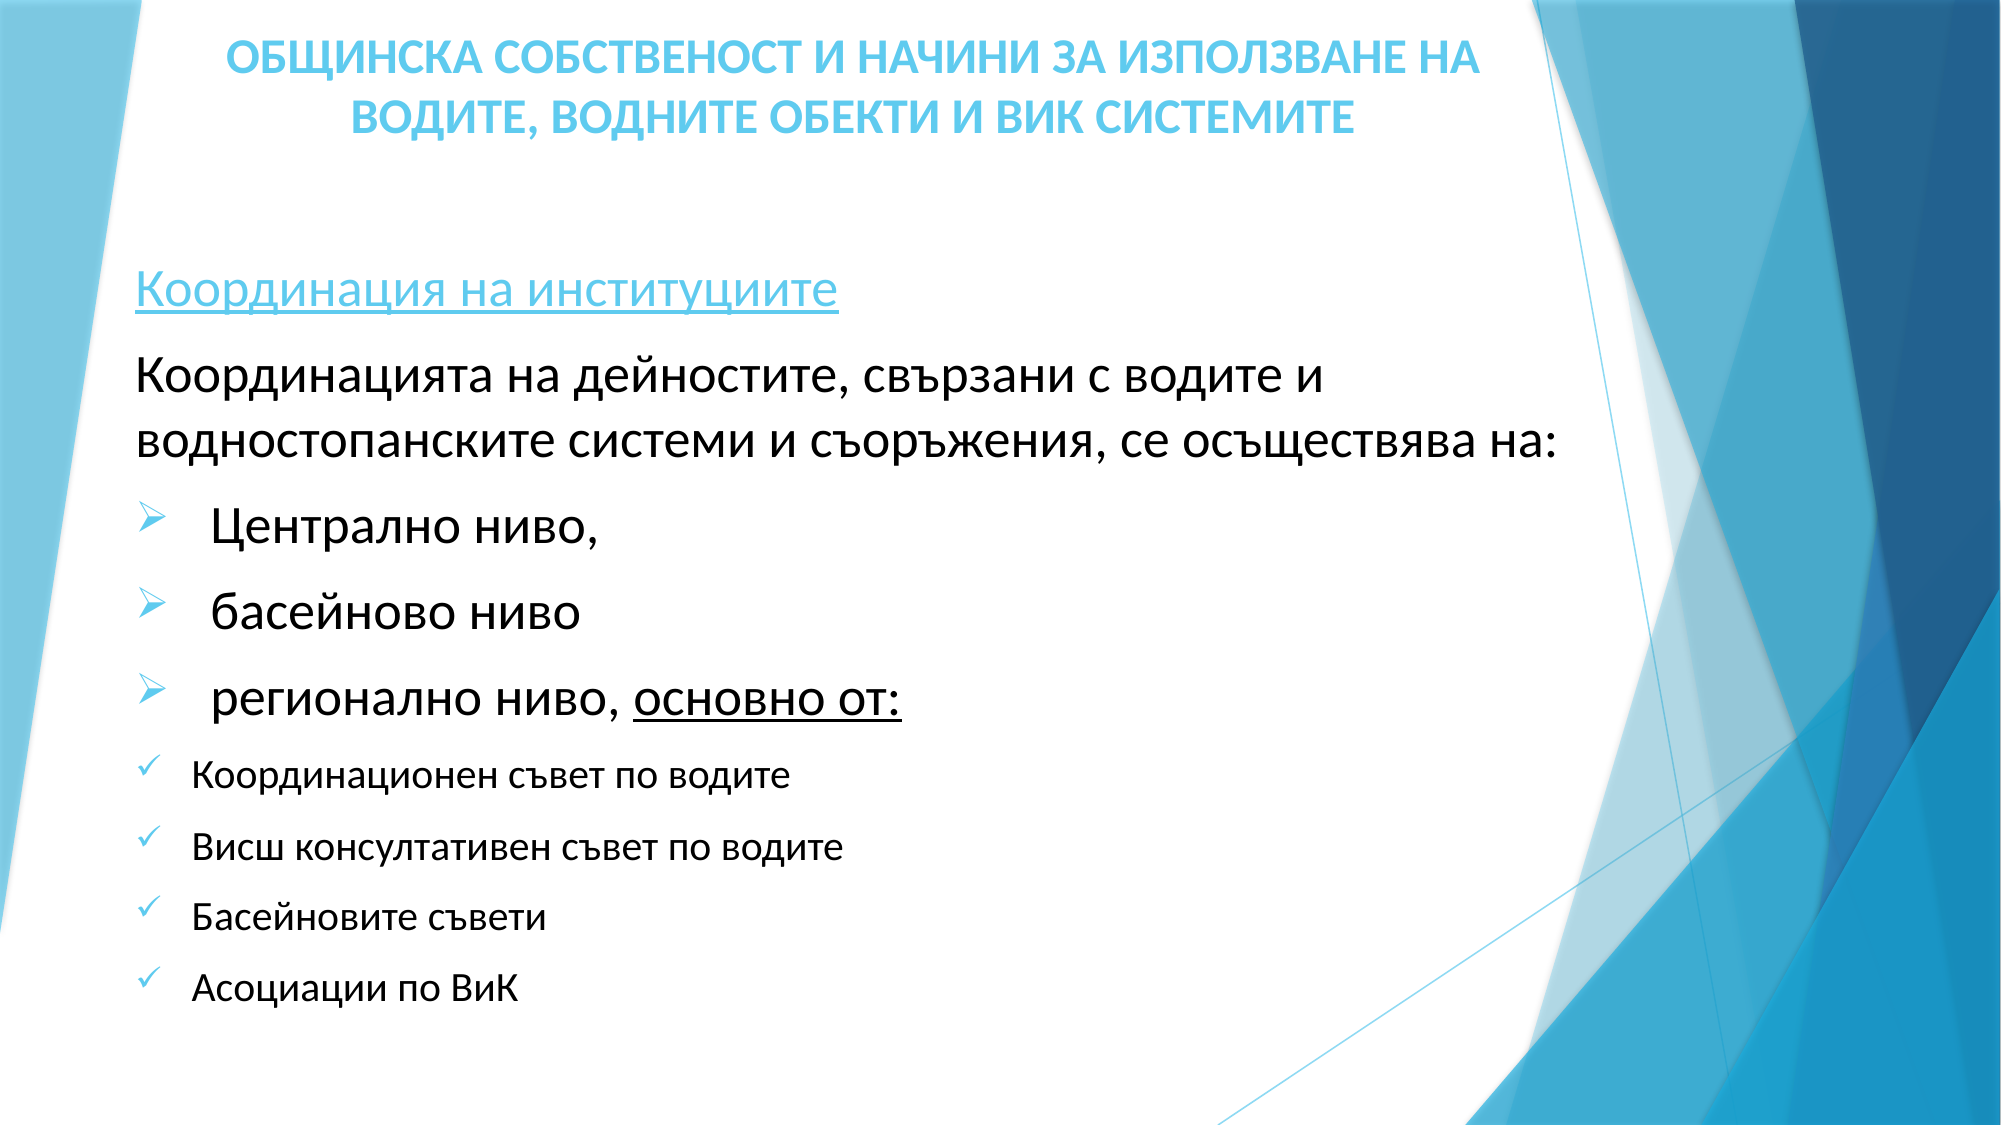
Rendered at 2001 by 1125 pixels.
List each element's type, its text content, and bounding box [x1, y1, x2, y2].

title ОБЩИНСКА СОБСТВЕНОСТ И НАЧИНИ ЗА ИЗПОЛЗВАНЕ НА ВОДИТЕ, ВОДНИТЕ ОБЕКТИ И ВИК СИСТЕМИТЕ [188, 18, 1518, 152]
subtitle Координация на институциите Координацията на дейностите, свързани с водите и водностопанските системи и съоръжения, се осъществява на: Централно ниво, басейново ниво регионално ниво, основно от: Координационен съвет по водите Висш консултативен съвет по водите Басейновите съвети Асоциации по ВиК [120, 174, 1589, 1078]
